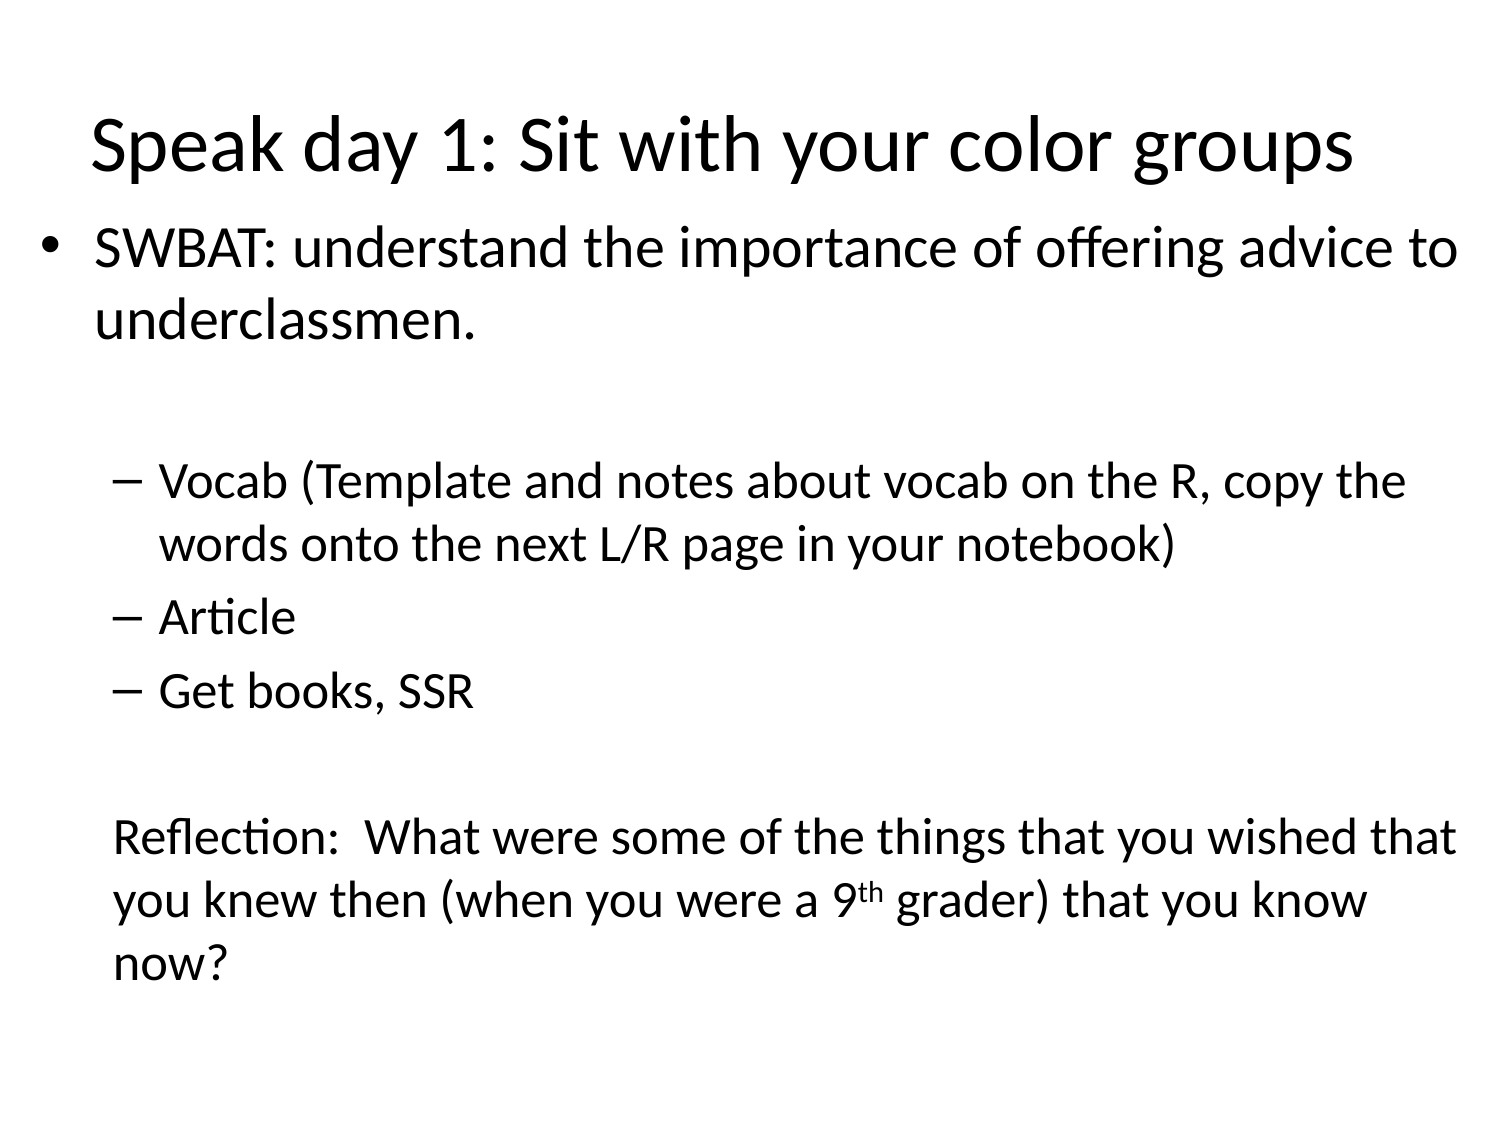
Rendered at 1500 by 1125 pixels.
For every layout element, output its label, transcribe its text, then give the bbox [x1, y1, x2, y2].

list SWBAT: understand the importance of offering advice to underclassmen. Vocab (Template and notes about vocab on the R, copy the words onto the next L/R page in your notebook) Article Get books, SSR Reflection: What were some of the things that you wished that you knew then (when you were a 9th grader) that you know now? [24, 200, 1500, 1005]
title Speak day 1: Sit with your color groups [75, 45, 1425, 200]
